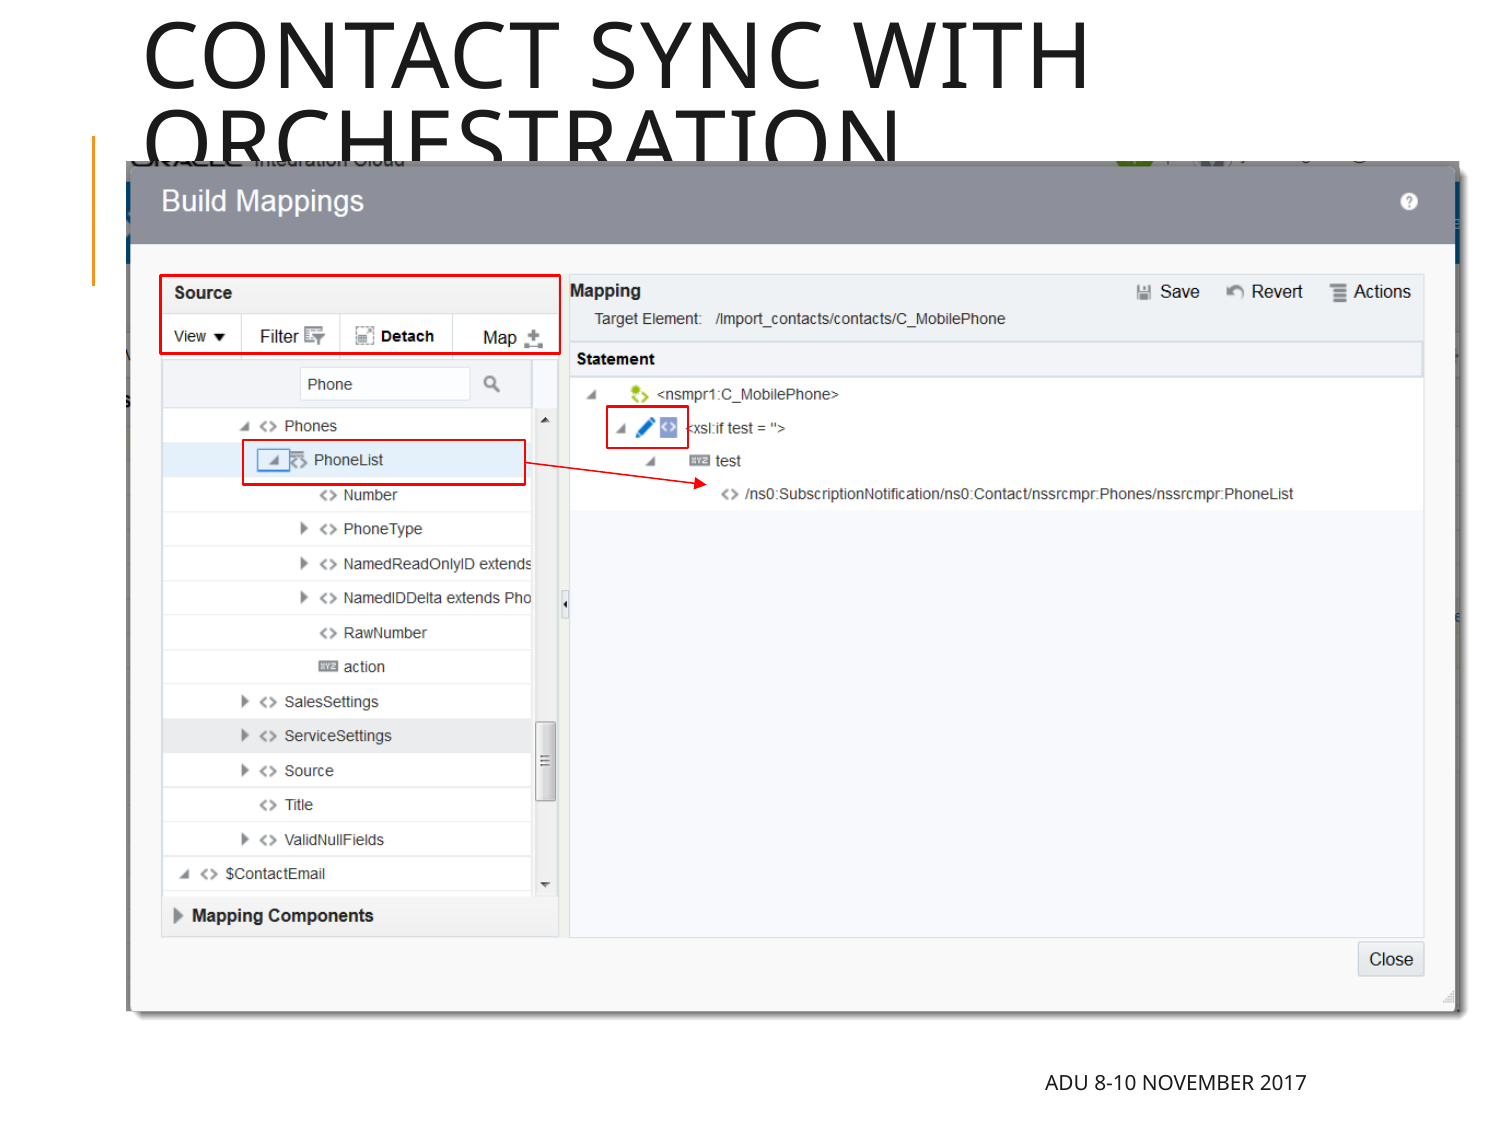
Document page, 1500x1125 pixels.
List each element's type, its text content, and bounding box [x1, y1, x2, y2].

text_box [524, 462, 707, 485]
title Contact sync with orchestration [126, 0, 1322, 157]
picture [125, 161, 1476, 1028]
footer ADU 8-10 November 2017 [595, 1061, 1322, 1107]
